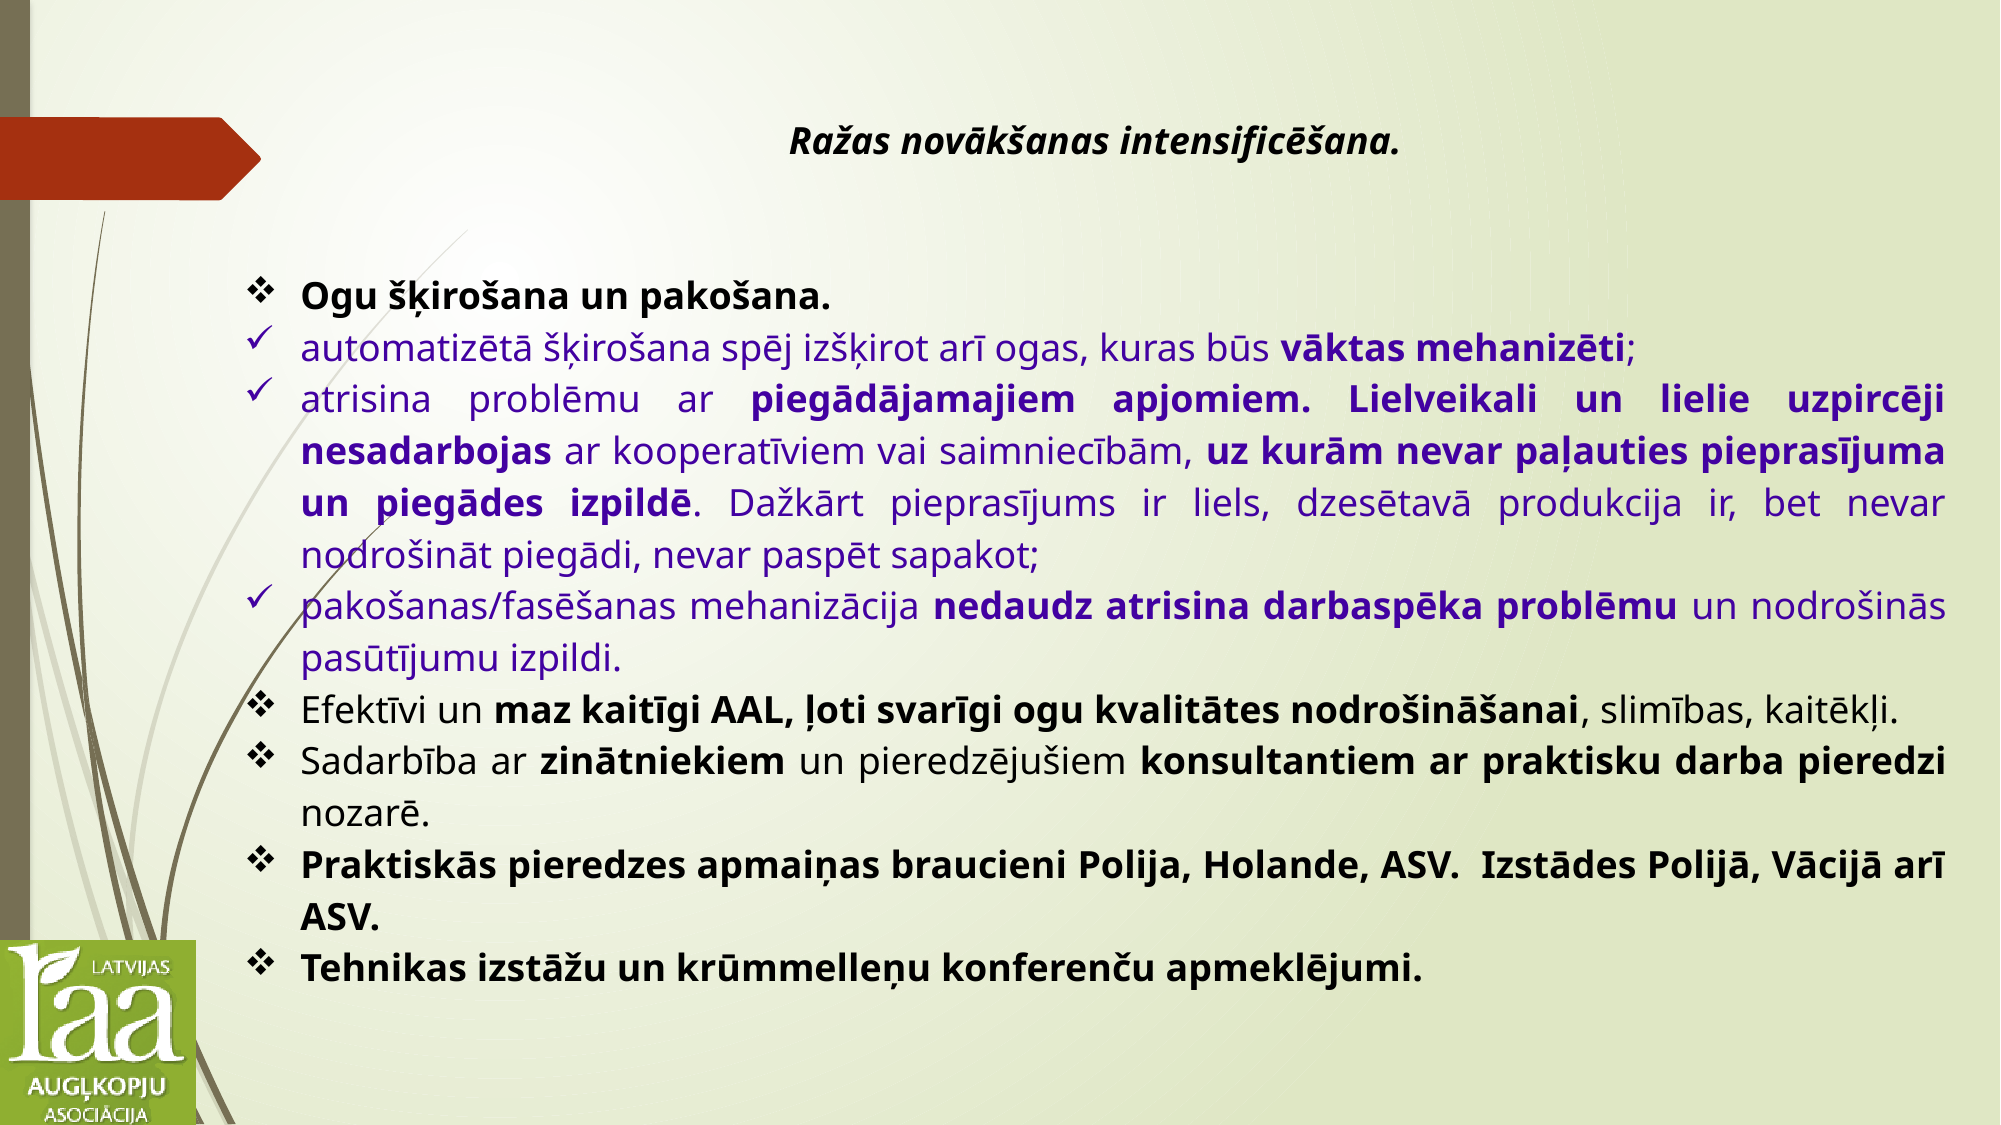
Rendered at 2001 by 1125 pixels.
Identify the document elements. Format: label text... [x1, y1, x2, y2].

picture [0, 940, 196, 1125]
text_box Ražas novākšanas intensificēšana. Ogu šķirošana un pakošana. automatizētā šķirošana spēj izšķirot arī ogas, kuras būs vāktas mehanizēti; atrisina problēmu ar piegādājamajiem apjomiem. Lielveikali un lielie uzpircēji nesadarbojas ar kooperatīviem vai saimniecībām, uz kurām nevar paļauties pieprasījuma un piegādes izpildē. Dažkārt pieprasījums ir liels, dzesētavā produkcija ir, bet nevar nodrošināt piegādi, nevar paspēt sapakot; pakošanas/fasēšanas mehanizācija nedaudz atrisina darbaspēka problēmu un nodrošinās pasūtījumu izpildi. Efektīvi un maz kaitīgi AAL, ļoti svarīgi ogu kvalitātes nodrošināšanai, slimības, kaitēkļi. Sadarbība ar zinātniekiem un pieredzējušiem konsultantiem ar praktisku darba pieredzi nozarē. Praktiskās pieredzes apmaiņas braucieni Polija, Holande, ASV. Izstādes Polijā, Vācijā arī ASV. Tehnikas izstāžu un krūmmelleņu konferenču apmeklējumi. [229, 50, 1962, 1044]
